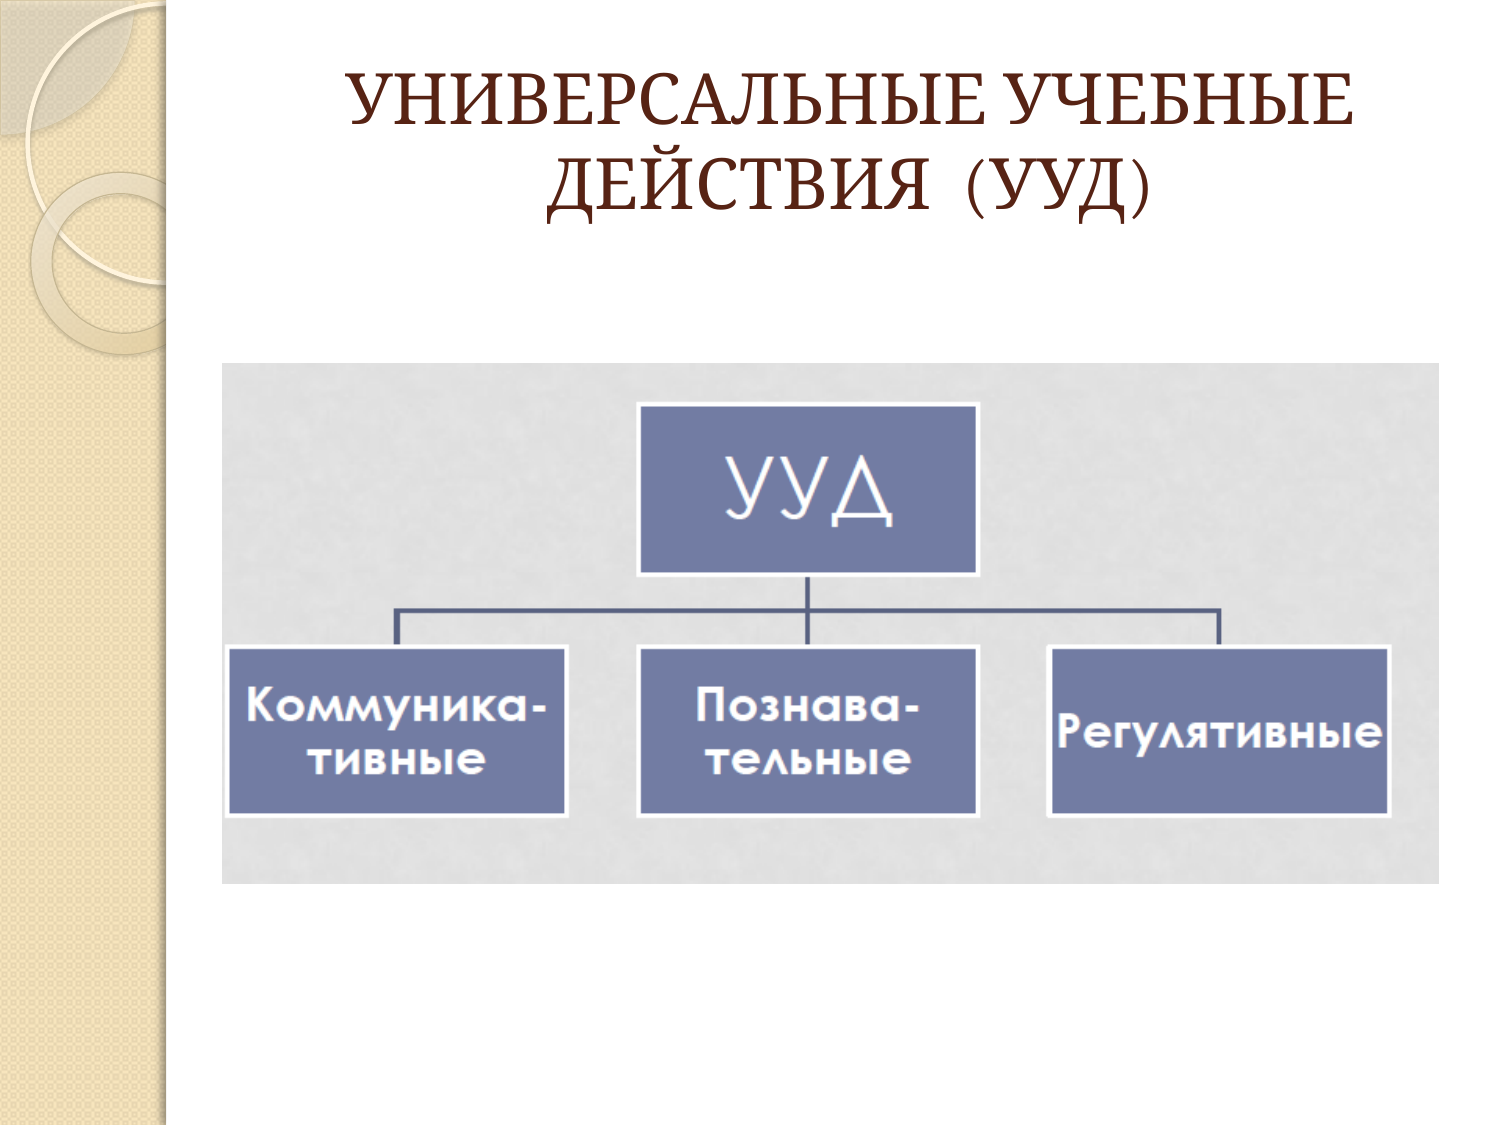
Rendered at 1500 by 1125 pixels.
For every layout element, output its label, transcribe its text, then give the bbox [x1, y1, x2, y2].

title УНИВЕРСАЛЬНЫЕ УЧЕБНЫЕ ДЕЙСТВИЯ (УУД) [235, 45, 1466, 233]
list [222, 363, 1439, 884]
